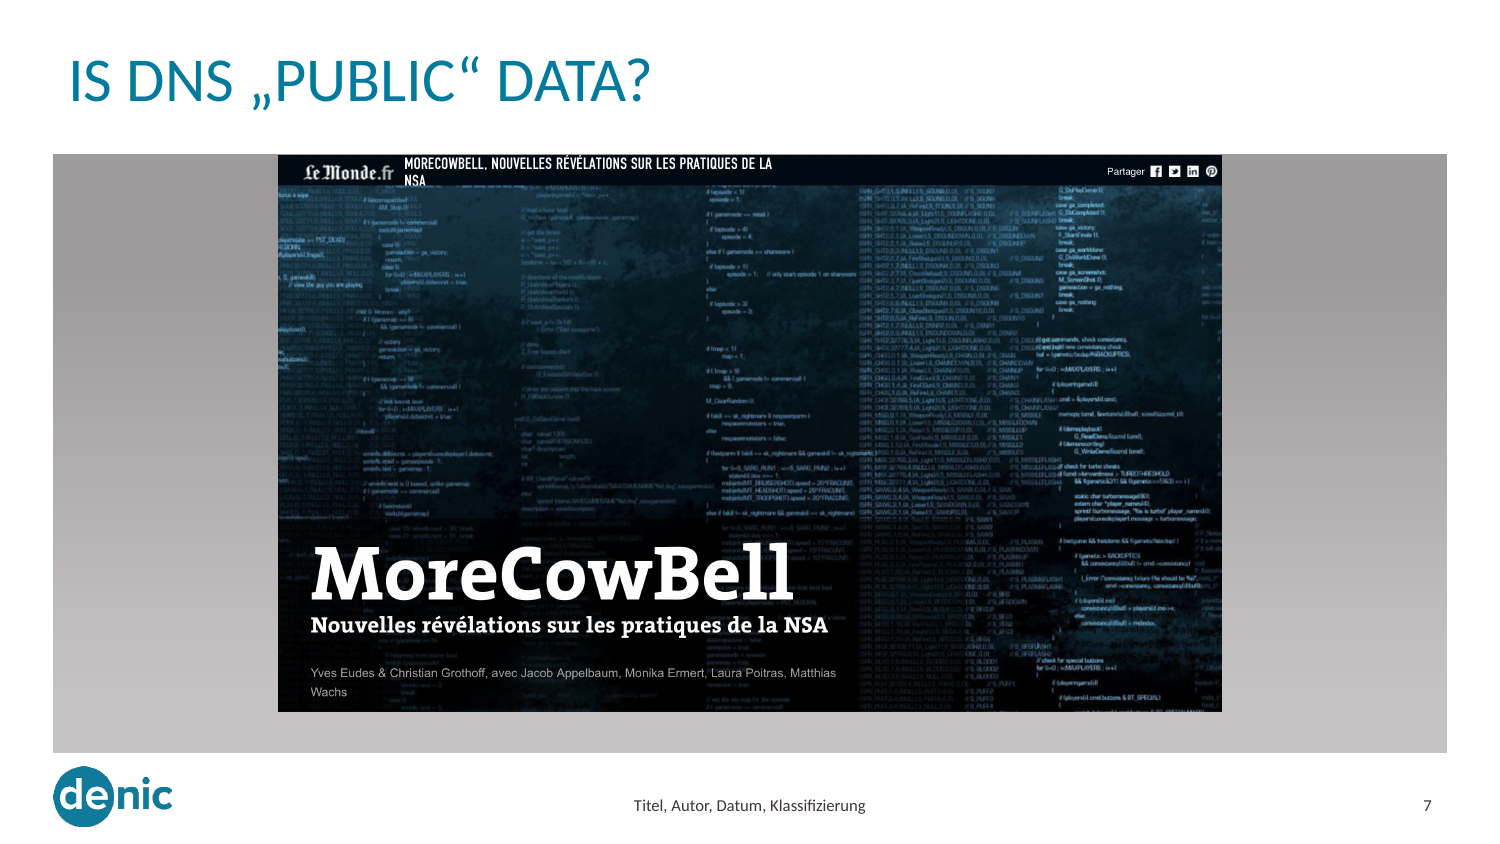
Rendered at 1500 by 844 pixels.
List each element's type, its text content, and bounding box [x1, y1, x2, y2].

slide_number 7 [1299, 782, 1447, 827]
title Is dns „Public“ data? [53, 31, 1447, 145]
picture [53, 154, 1447, 753]
picture [53, 766, 172, 827]
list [278, 154, 1222, 713]
footer Titel, Autor, Datum, Klassifizierung [277, 782, 1223, 827]
